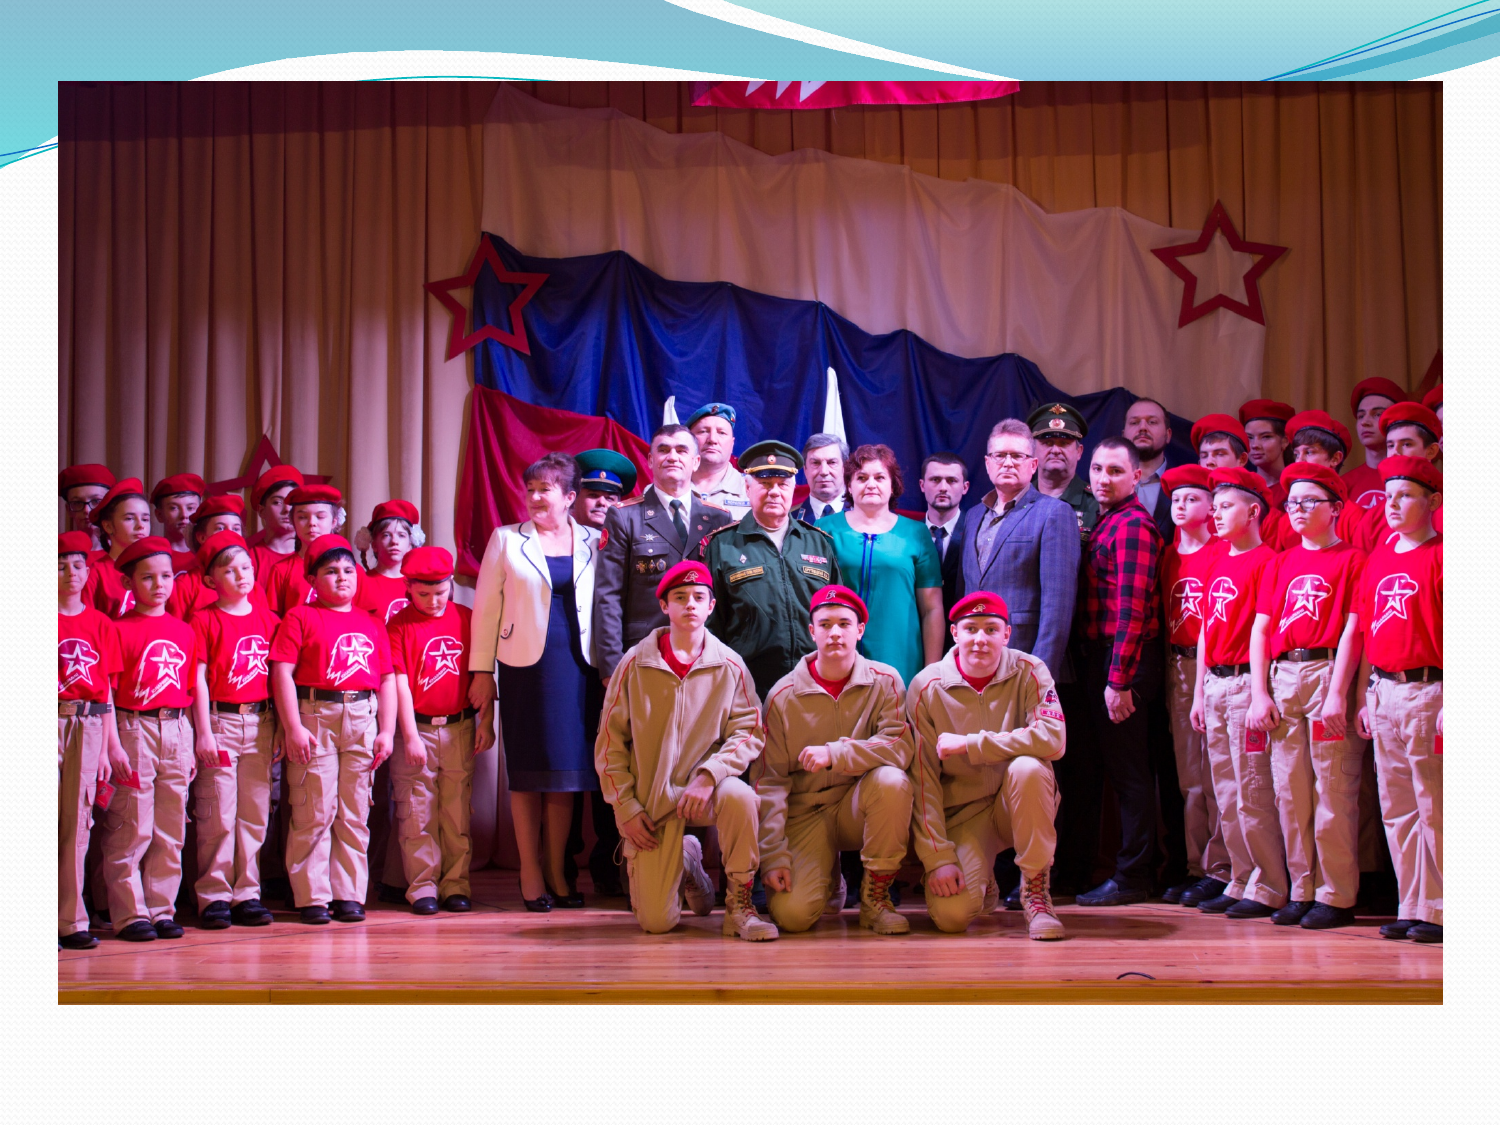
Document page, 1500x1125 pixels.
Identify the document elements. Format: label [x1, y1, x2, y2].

list [58, 81, 1444, 1006]
